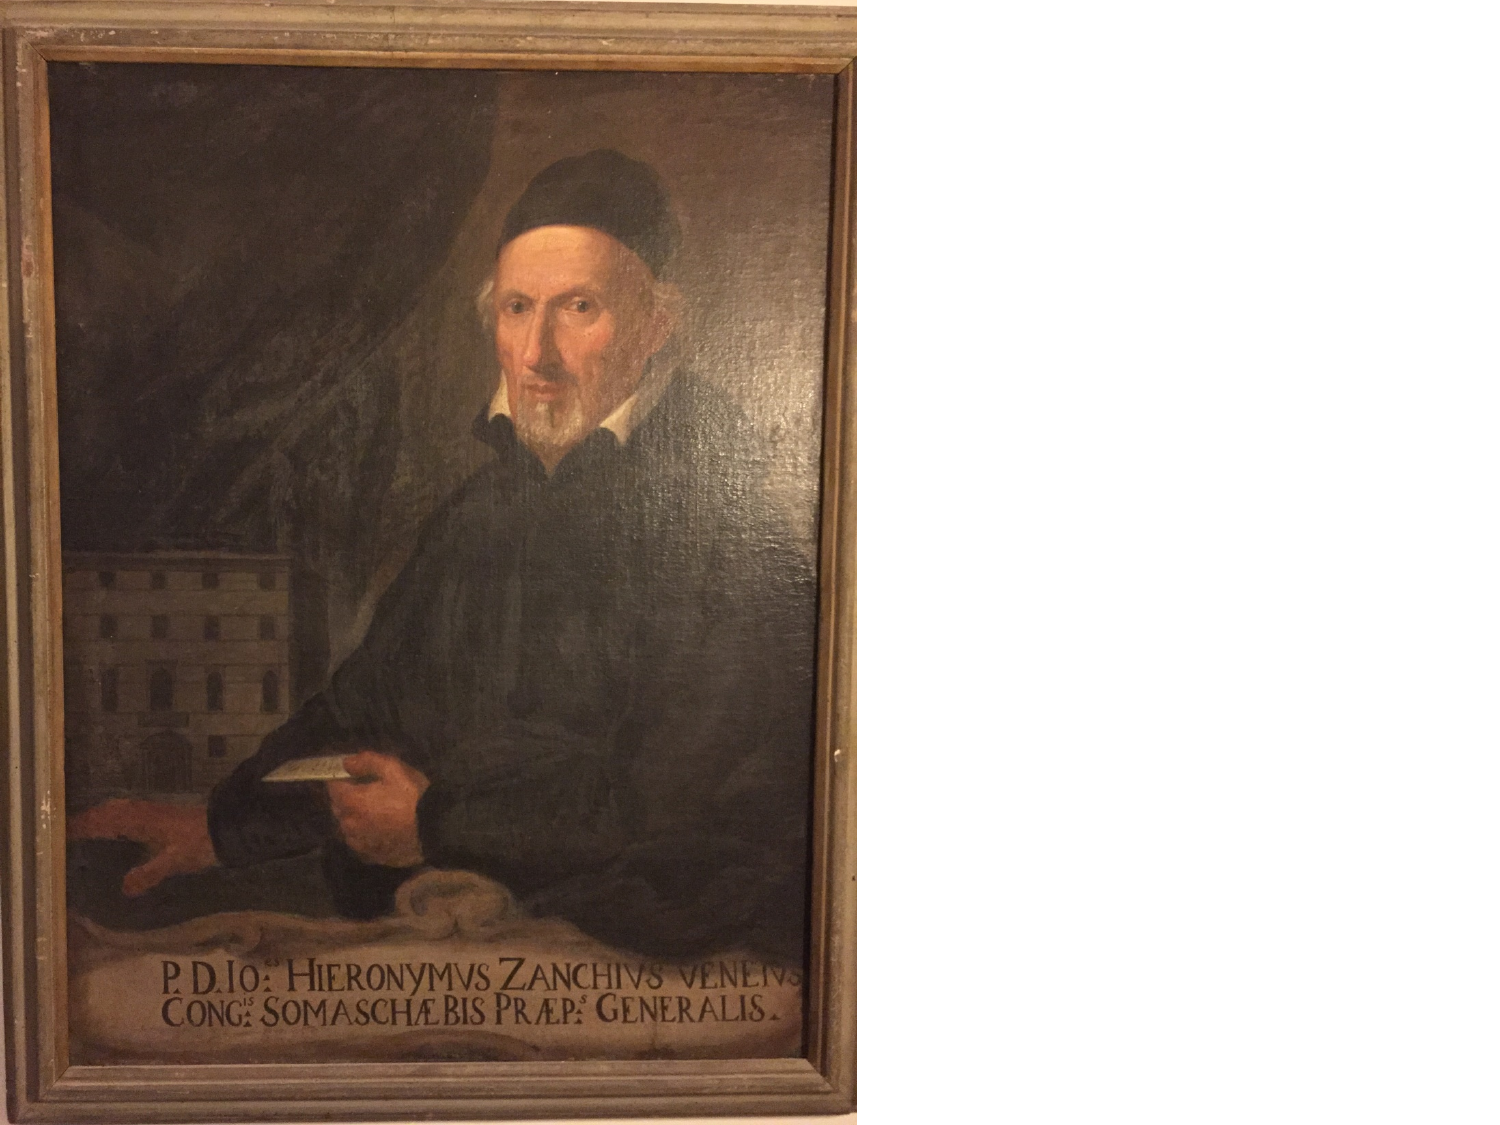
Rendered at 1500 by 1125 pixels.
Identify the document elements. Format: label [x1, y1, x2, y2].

list [0, 0, 857, 1125]
